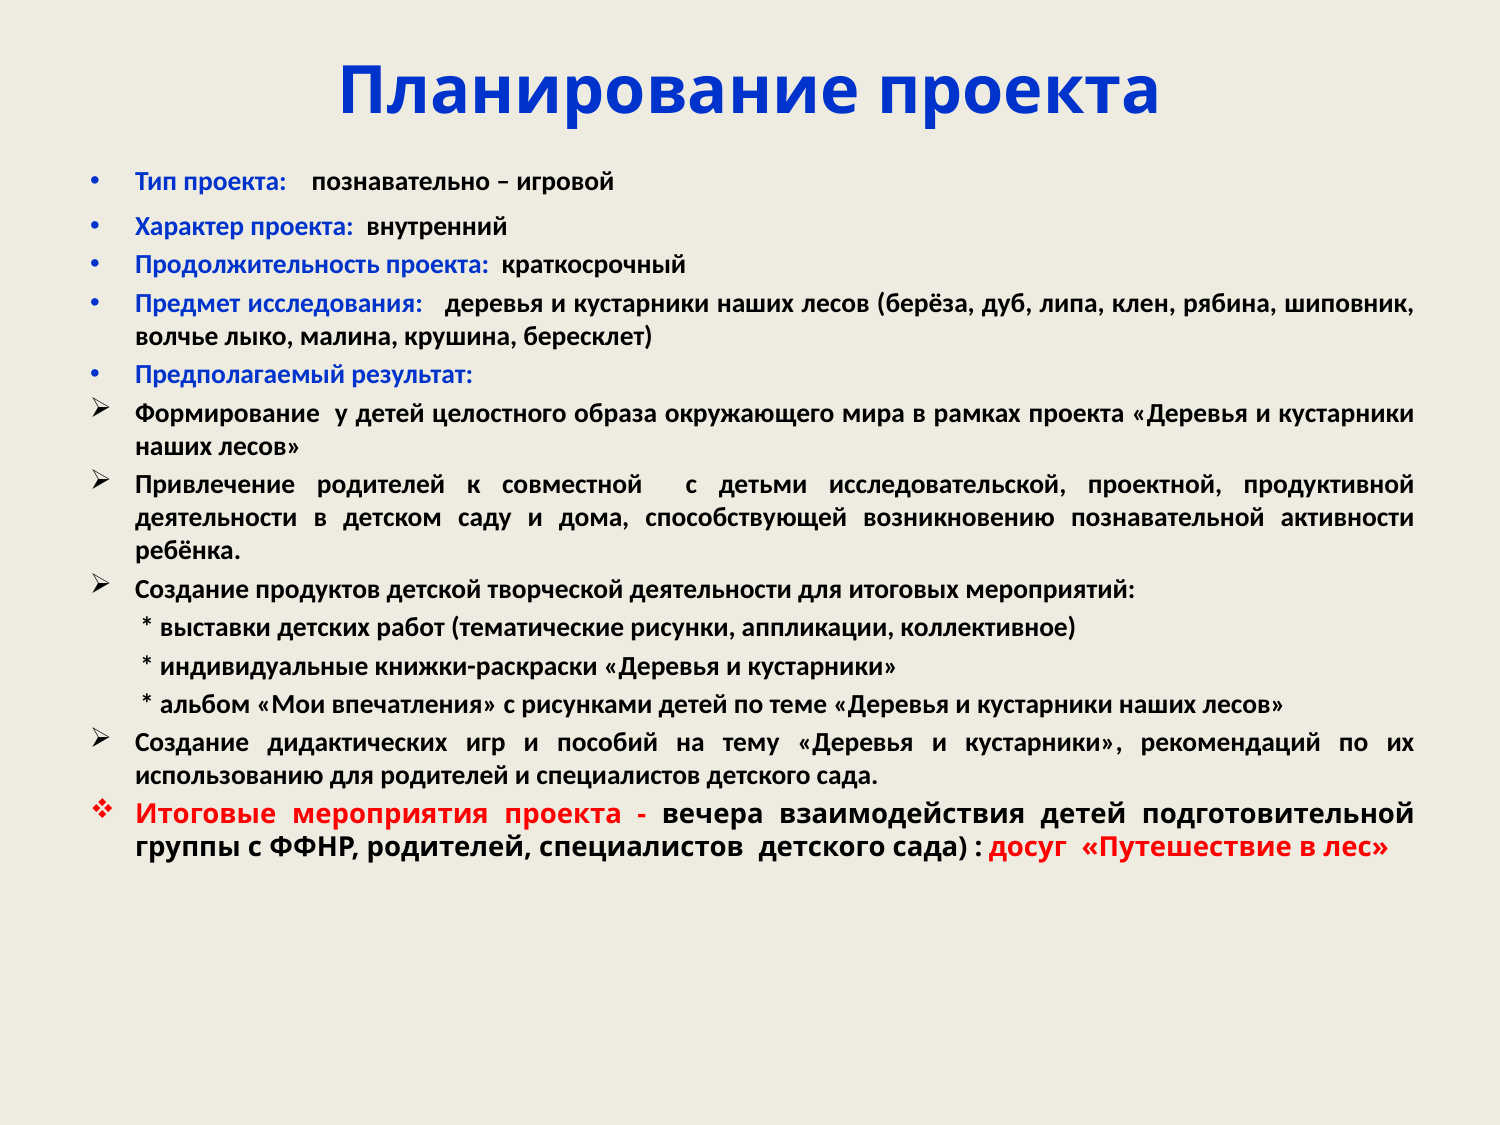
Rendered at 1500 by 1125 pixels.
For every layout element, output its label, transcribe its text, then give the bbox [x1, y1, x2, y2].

title Планирование проекта [75, 0, 1425, 149]
list Тип проекта: познавательно – игровой Характер проекта: внутренний Продолжительность проекта: краткосрочный Предмет исследования: деревья и кустарники наших лесов (берёза, дуб, липа, клен, рябина, шиповник, волчье лыко, малина, крушина, бересклет) Предполагаемый результат: Формирование у детей целостного образа окружающего мира в рамках проекта «Деревья и кустарники наших лесов» Привлечение родителей к совместной с детьми исследовательской, проектной, продуктивной деятельности в детском саду и дома, способствующей возникновению познавательной активности ребёнка. Создание продуктов детской творческой деятельности для итоговых мероприятий: * выставки детских работ (тематические рисунки, аппликации, коллективное) * индивидуальные книжки-раскраски «Деревья и кустарники» * альбом «Мои впечатления» с рисунками детей по теме «Деревья и кустарники наших лесов» Создание дидактических игр и пособий на тему «Деревья и кустарники», рекомендаций по их использованию для родителей и специалистов детского сада. Итоговые мероприятия проекта - вечера взаимодействия детей подготовительной группы с ФФНР, родителей, специалистов детского сада) : досуг «Путешествие в лес» [75, 149, 1430, 1067]
